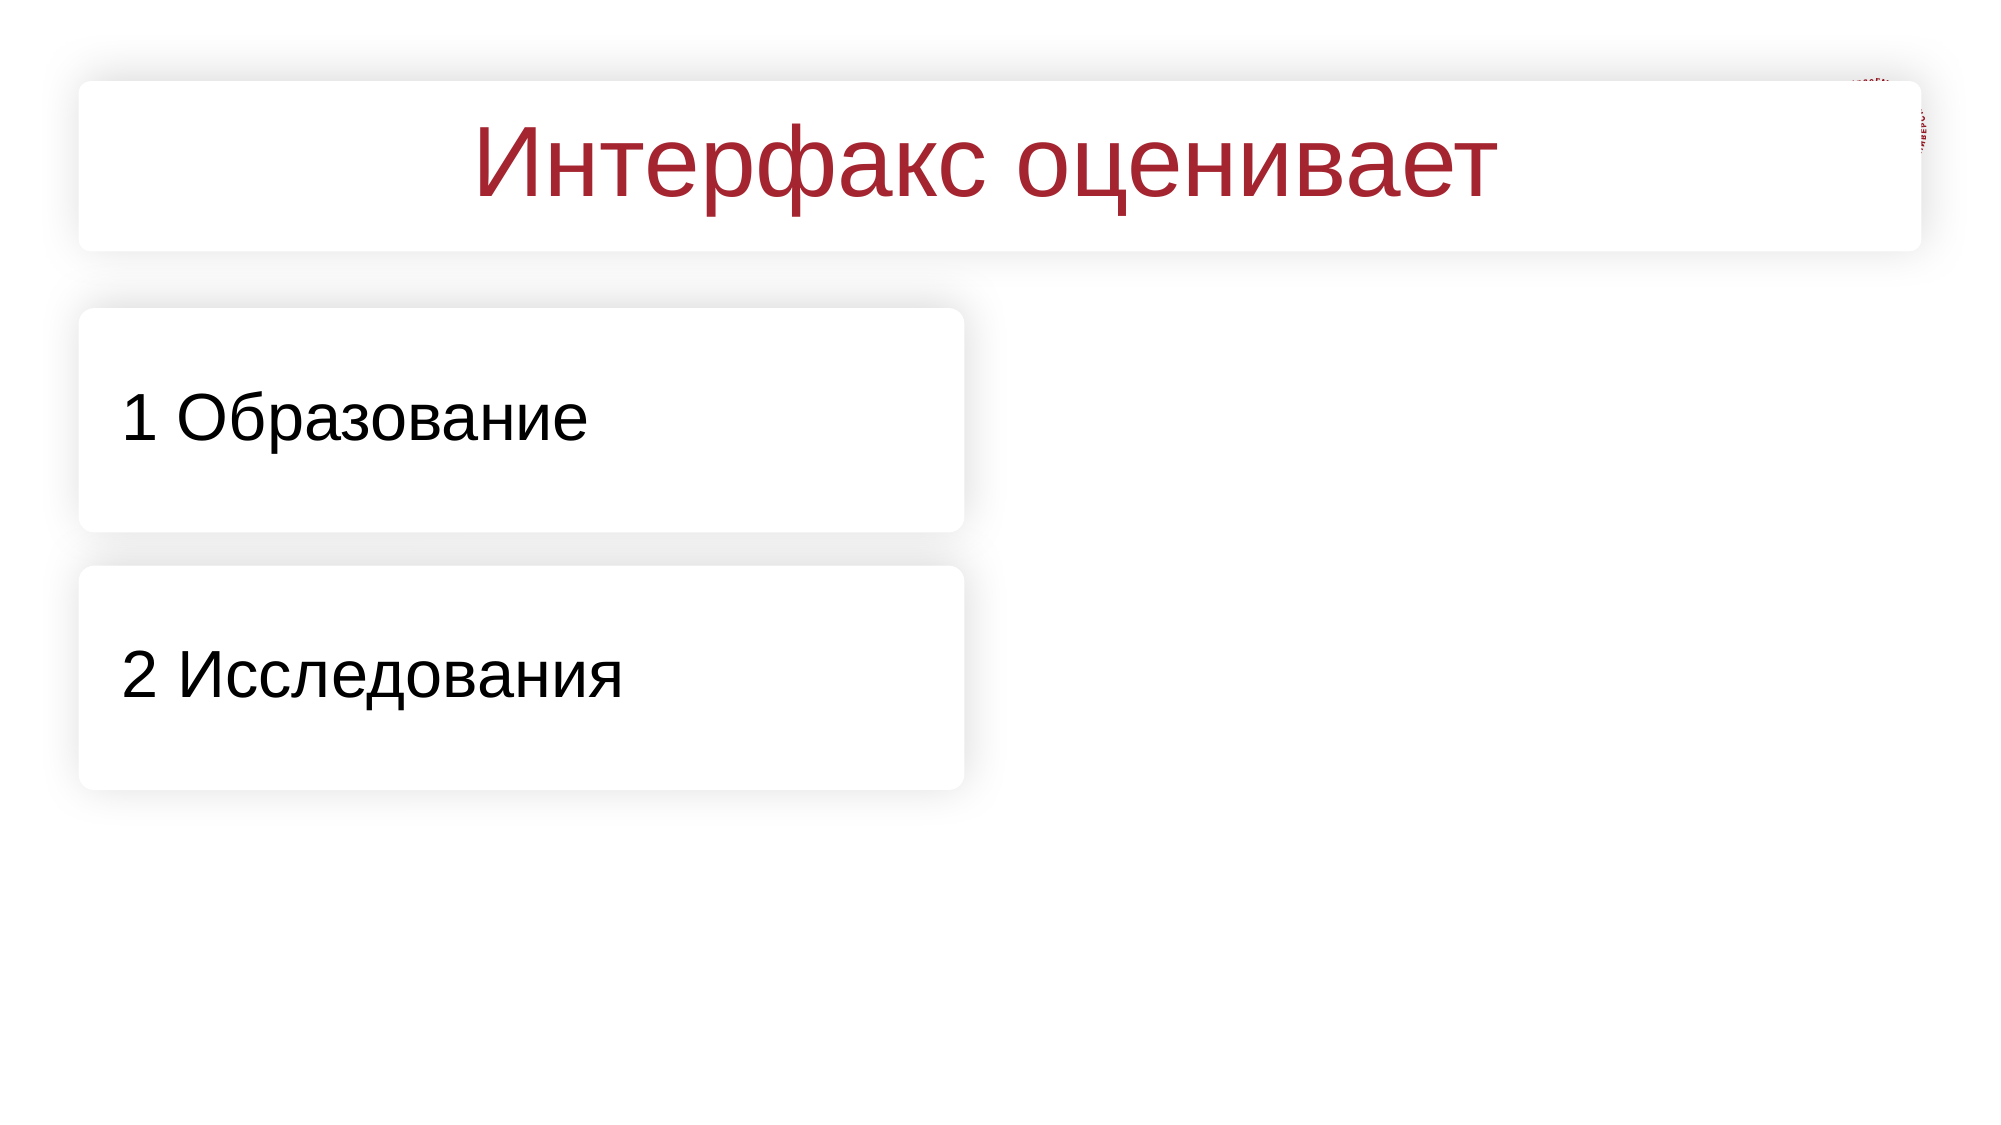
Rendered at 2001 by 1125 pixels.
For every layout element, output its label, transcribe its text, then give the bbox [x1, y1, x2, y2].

text_box 1 Образование [106, 375, 814, 462]
picture [1814, 77, 1928, 186]
text_box [77, 564, 966, 792]
text_box Интерфакс оценивает [78, 102, 1922, 226]
text_box [77, 79, 1923, 253]
text_box [77, 306, 966, 535]
text_box 2 Исследования [106, 632, 960, 720]
